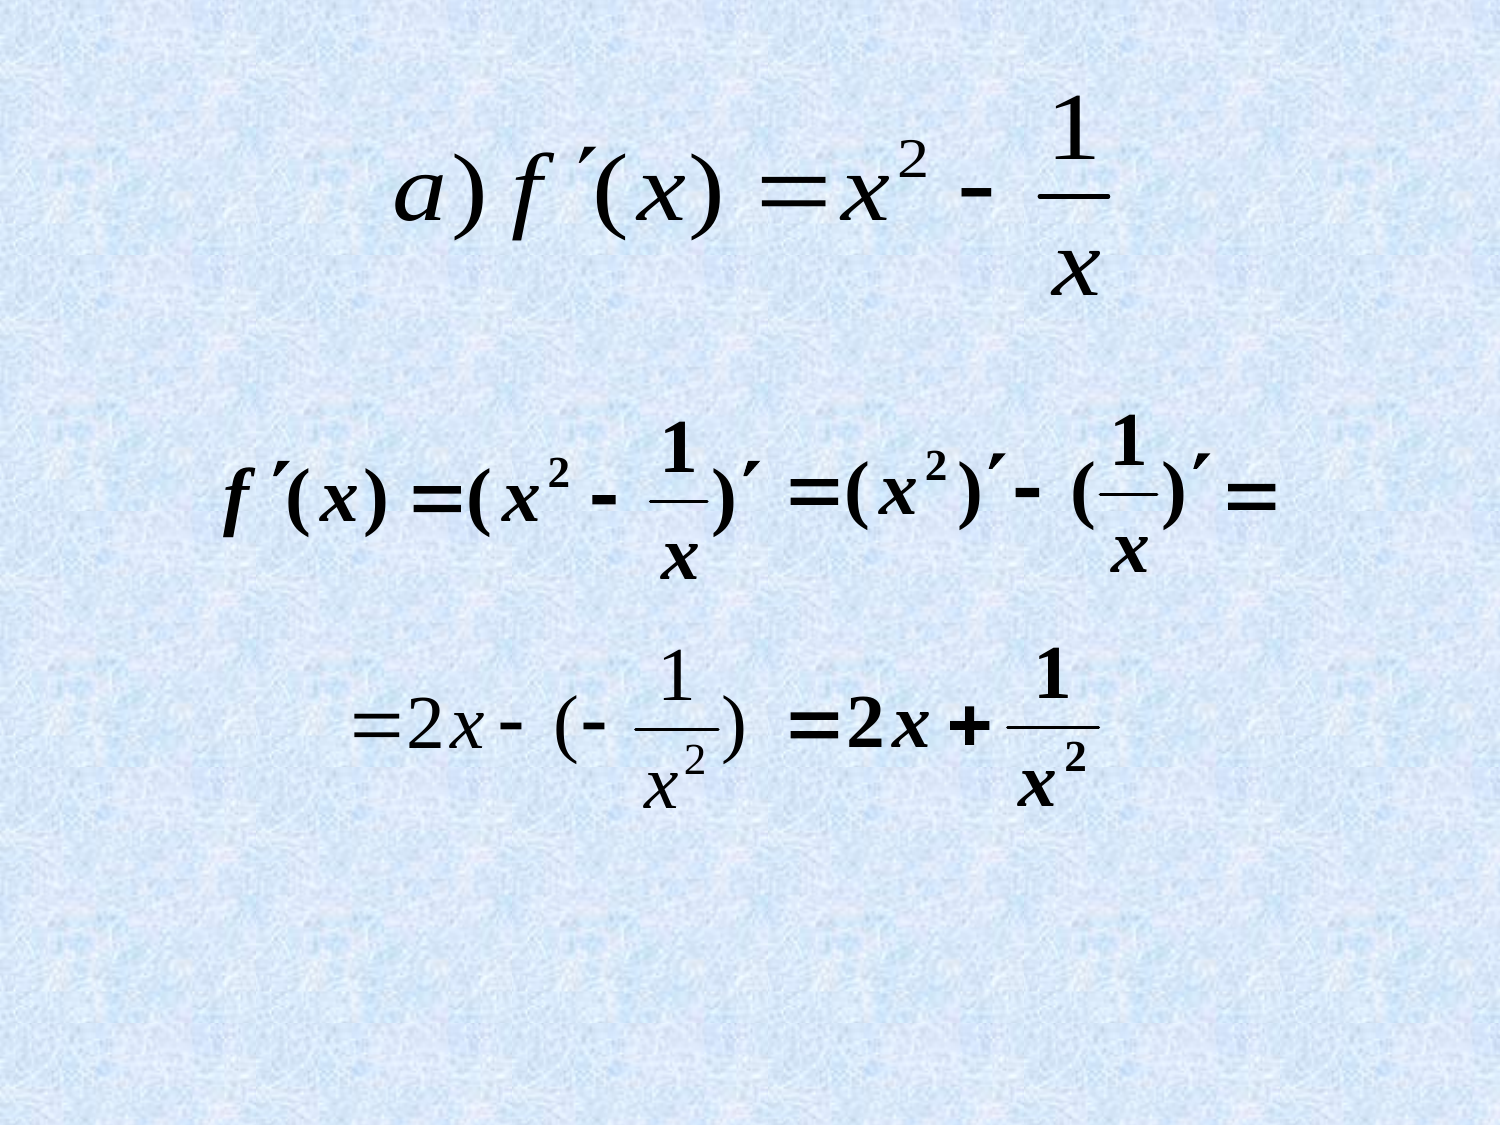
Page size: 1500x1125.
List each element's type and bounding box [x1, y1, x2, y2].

picture [0, 0, 1500, 1125]
text_box [771, 387, 1219, 591]
text_box [195, 394, 771, 599]
text_box [771, 620, 1115, 825]
text_box [1209, 474, 1281, 526]
text_box [376, 63, 1129, 464]
text_box [334, 627, 762, 826]
